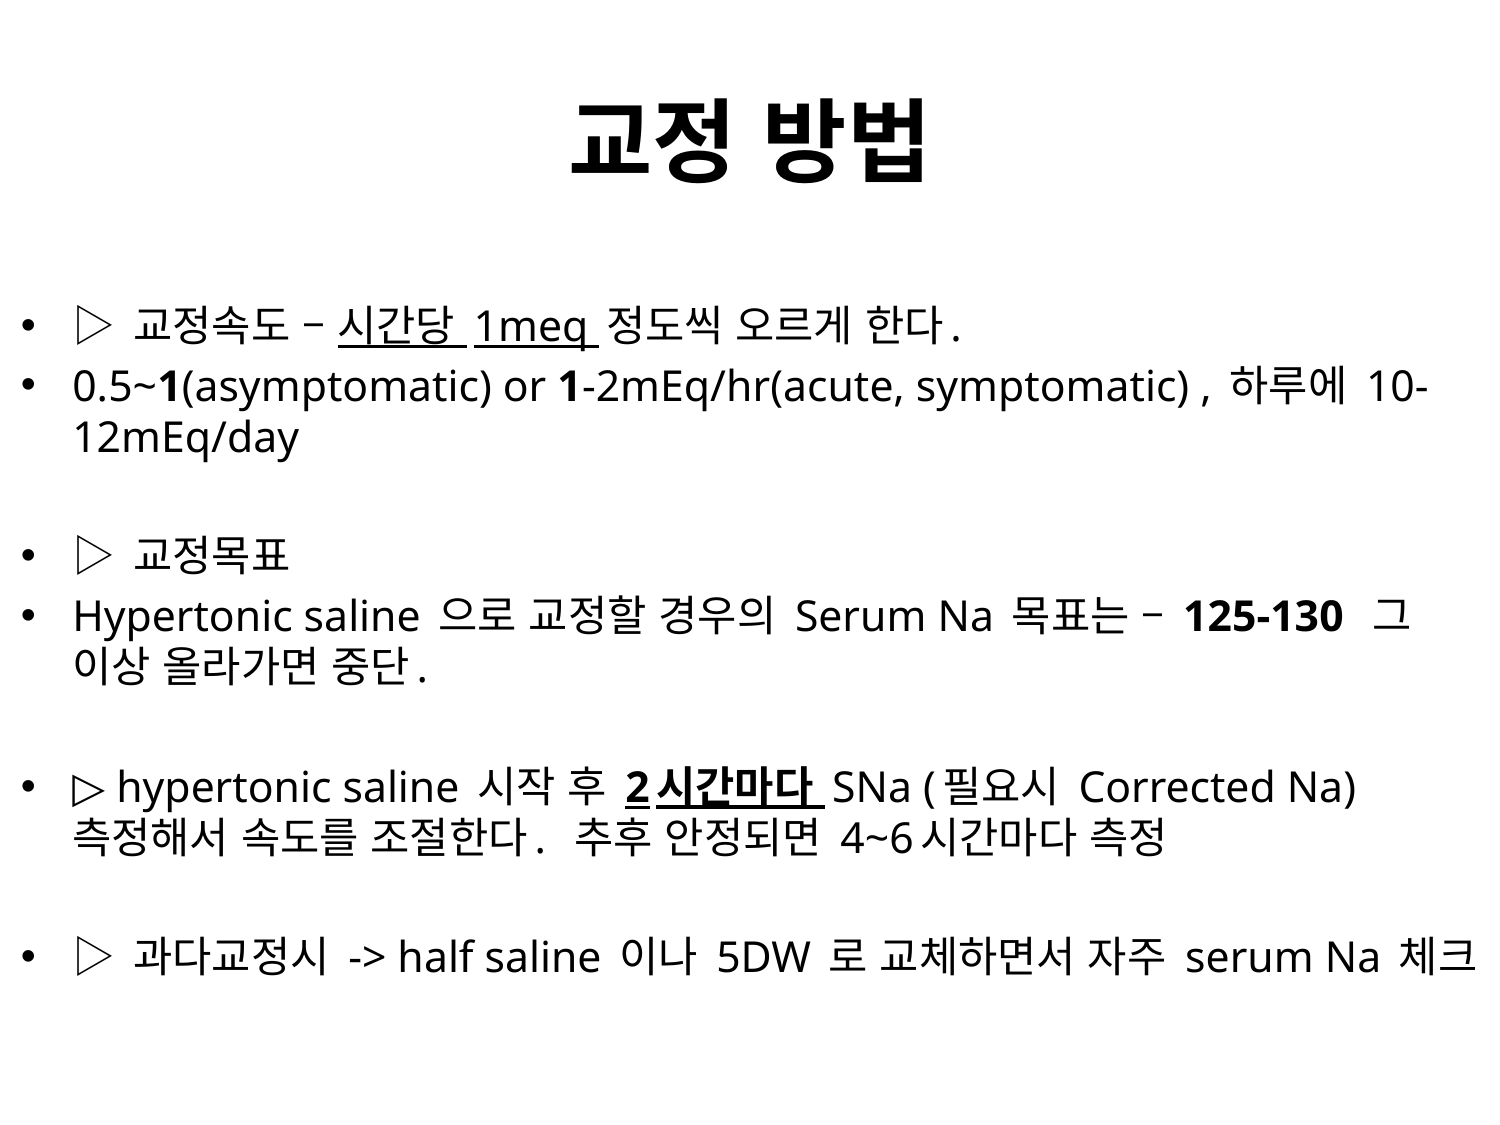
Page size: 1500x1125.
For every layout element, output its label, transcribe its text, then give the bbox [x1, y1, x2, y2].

list ▷ 교정속도 – 시간당 1meq 정도씩 오르게 한다. 0.5~1(asymptomatic) or 1-2mEq/hr(acute, symptomatic) , 하루에 10-12mEq/day ▷ 교정목표 Hypertonic saline 으로 교정할 경우의 Serum Na 목표는 – 125-130 그 이상 올라가면 중단. ▷ hypertonic saline 시작 후 2시간마다 SNa (필요시 Corrected Na) 측정해서 속도를 조절한다. 추후 안정되면 4~6시간마다 측정 ▷ 과다교정시 -> half saline 이나 5DW 로 교체하면서 자주 serum Na 체크 [5, 231, 1500, 1024]
title 교정 방법 [75, 45, 1425, 231]
